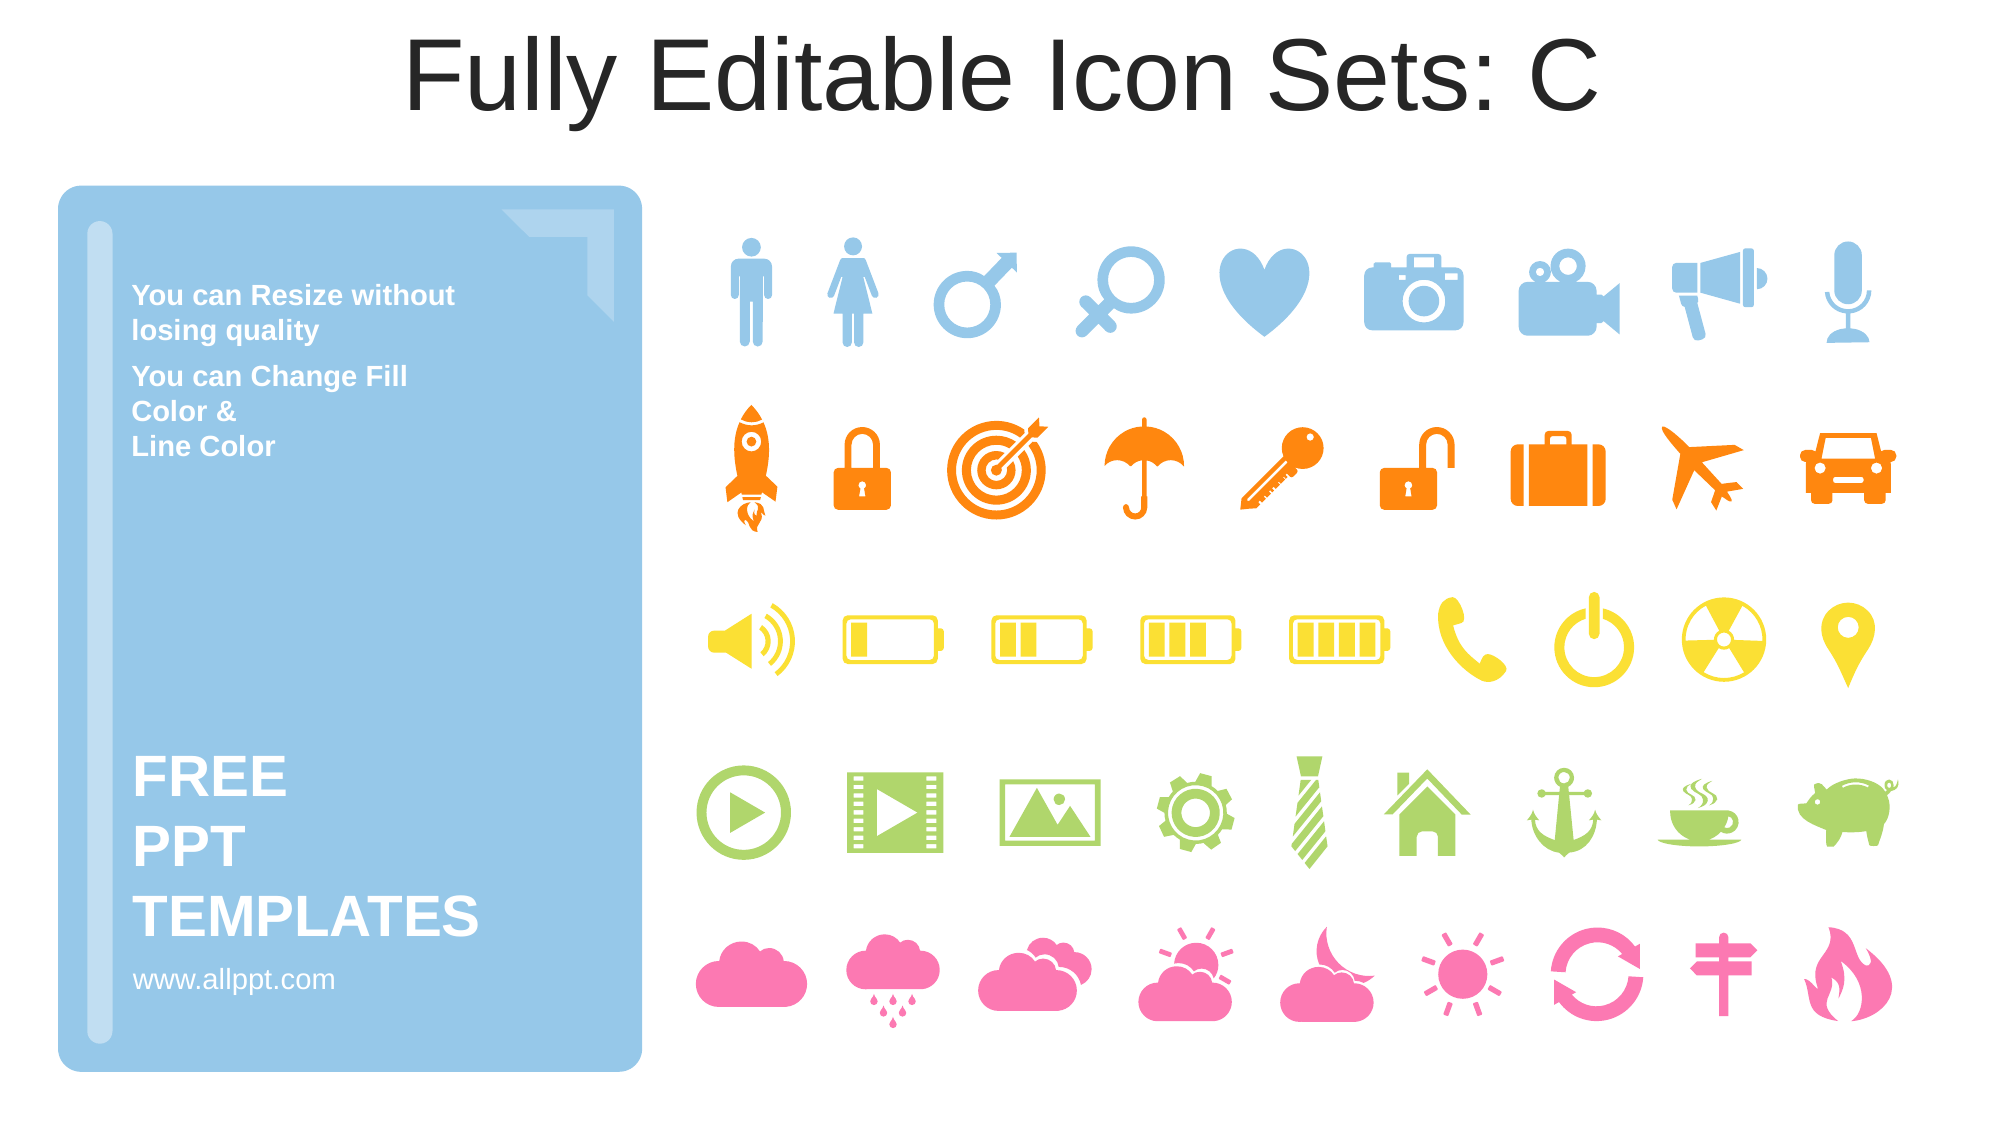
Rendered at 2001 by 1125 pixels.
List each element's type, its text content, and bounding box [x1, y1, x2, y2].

text_box [1137, 941, 1233, 1023]
text_box [1218, 247, 1311, 339]
text_box [694, 940, 809, 1008]
text_box [1437, 948, 1489, 1000]
text_box [1527, 429, 1589, 508]
text_box [1488, 955, 1506, 967]
text_box [1671, 247, 1769, 342]
text_box [1363, 252, 1465, 332]
text_box [1074, 245, 1166, 339]
text_box [932, 251, 1019, 340]
text_box [888, 1014, 898, 1030]
text_box [763, 612, 784, 668]
text_box [1655, 777, 1744, 848]
text_box [1219, 947, 1235, 959]
text_box [1524, 766, 1604, 859]
text_box [1796, 777, 1900, 848]
text_box [1553, 975, 1645, 1023]
text_box [1378, 425, 1456, 511]
list Fully Editable Icon Sets: C [53, 20, 1952, 140]
text_box [1381, 766, 1474, 857]
text_box [1420, 955, 1437, 967]
text_box [1442, 1000, 1454, 1018]
text_box [1436, 596, 1508, 683]
text_box [1440, 931, 1454, 948]
text_box [757, 623, 772, 658]
text_box [826, 236, 880, 349]
text_box [845, 933, 941, 1007]
text_box [1486, 984, 1503, 998]
text_box [1688, 931, 1759, 1018]
text_box [1660, 425, 1747, 513]
text_box [1288, 614, 1392, 666]
text_box [1176, 926, 1188, 941]
text_box [846, 771, 944, 854]
text_box [729, 236, 774, 348]
text_box [999, 778, 1102, 847]
text_box [1549, 926, 1641, 974]
text_box [768, 601, 796, 678]
text_box [1279, 923, 1378, 1023]
text_box [1290, 755, 1329, 871]
text_box [1553, 590, 1636, 689]
text_box [1823, 289, 1873, 344]
text_box [1239, 426, 1325, 511]
text_box [1833, 240, 1863, 306]
text_box [990, 614, 1094, 666]
text_box [1155, 771, 1236, 854]
text_box [832, 425, 892, 511]
text_box [878, 1002, 889, 1018]
text_box [841, 614, 945, 666]
text_box [946, 415, 1051, 521]
text_box [1591, 443, 1607, 508]
text_box [1798, 432, 1898, 505]
text_box [1204, 926, 1217, 941]
text_box [724, 403, 779, 534]
text_box [1422, 984, 1439, 998]
text_box [1820, 601, 1876, 691]
text_box [1680, 596, 1768, 683]
text_box [977, 936, 1093, 1012]
text_box [1509, 443, 1525, 508]
text_box [1103, 416, 1186, 521]
text_box [695, 764, 793, 861]
text_box [1139, 614, 1243, 666]
text_box [1802, 926, 1894, 1023]
text_box [1472, 931, 1485, 948]
text_box [1517, 247, 1621, 337]
text_box [707, 611, 753, 671]
text_box [1471, 1000, 1484, 1018]
text_box [897, 1002, 908, 1018]
